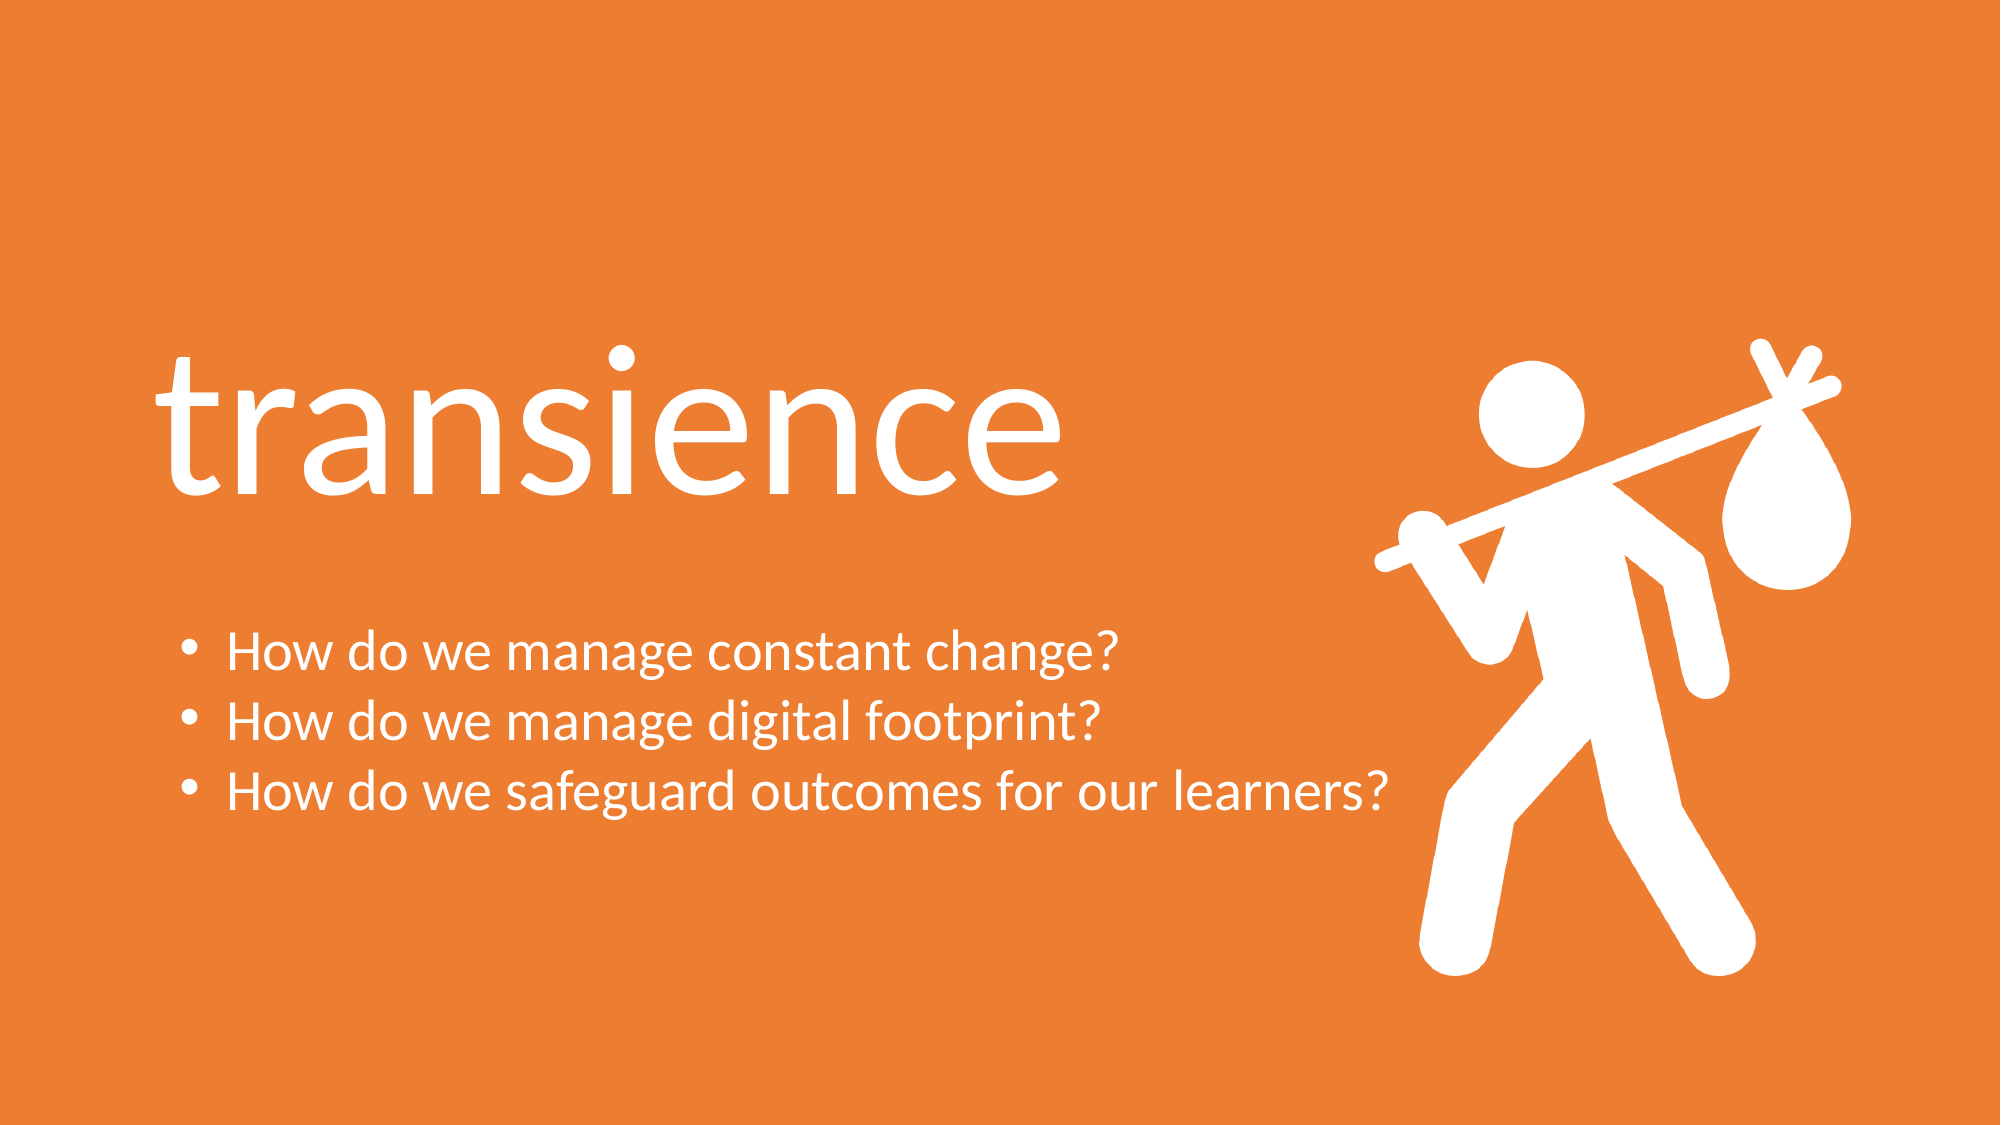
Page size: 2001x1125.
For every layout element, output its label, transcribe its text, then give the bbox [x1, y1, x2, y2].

list transience [137, 299, 1863, 1014]
picture [1274, 337, 1914, 976]
text_box How do we manage constant change? How do we manage digital footprint? How do we safeguard outcomes for our learners? [164, 604, 1274, 830]
